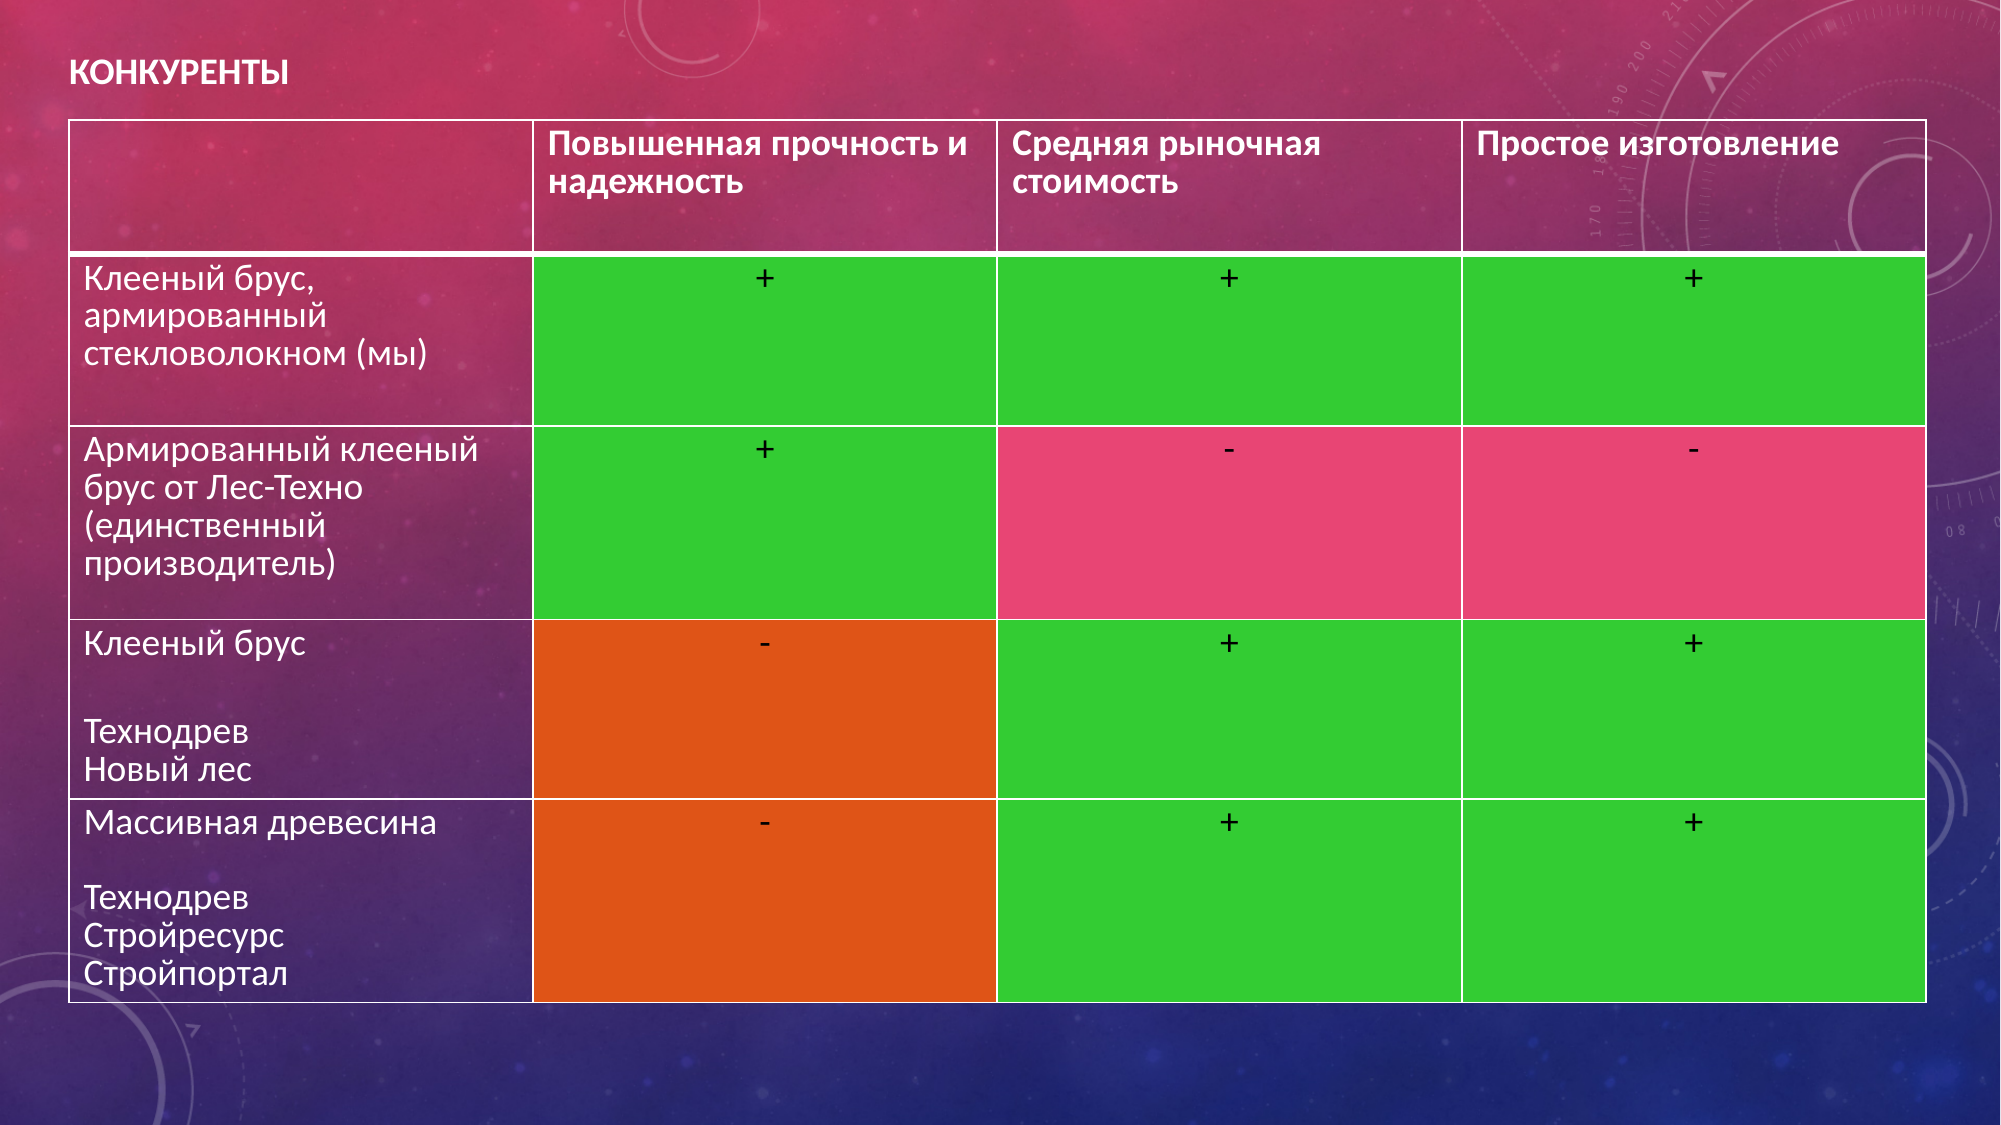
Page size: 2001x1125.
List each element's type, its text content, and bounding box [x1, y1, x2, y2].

table_cell + [998, 620, 1461, 798]
table_cell Клееный брус, армированный стекловолокном (мы) [70, 257, 532, 425]
table_cell + [534, 427, 996, 619]
table_cell + [998, 800, 1461, 1002]
table_cell + [998, 257, 1461, 425]
table_cell - [534, 800, 996, 1002]
table_cell Массивная древесина Технодрев Стройресурс Стройпортал [70, 800, 532, 1002]
table_cell + [534, 257, 996, 425]
table_cell + [1463, 257, 1925, 425]
table_cell Клееный брус Технодрев Новый лес [70, 620, 532, 798]
text_box КОНКУРЕНТЫ [54, 39, 306, 100]
table_header Средняя рыночная стоимость [998, 121, 1461, 251]
table_cell + [1463, 620, 1925, 798]
table_header [70, 121, 532, 251]
table_cell - [1463, 427, 1925, 619]
table_cell Армированный клееный брус от Лес-Техно (единственный производитель) [70, 427, 532, 619]
table_header Простое изготовление [1463, 121, 1925, 251]
picture [0, 0, 2001, 1125]
table_header Повышенная прочность и надежность [534, 121, 996, 251]
table_cell - [534, 620, 996, 798]
table_cell + [1463, 800, 1925, 1002]
table_cell - [998, 427, 1461, 619]
